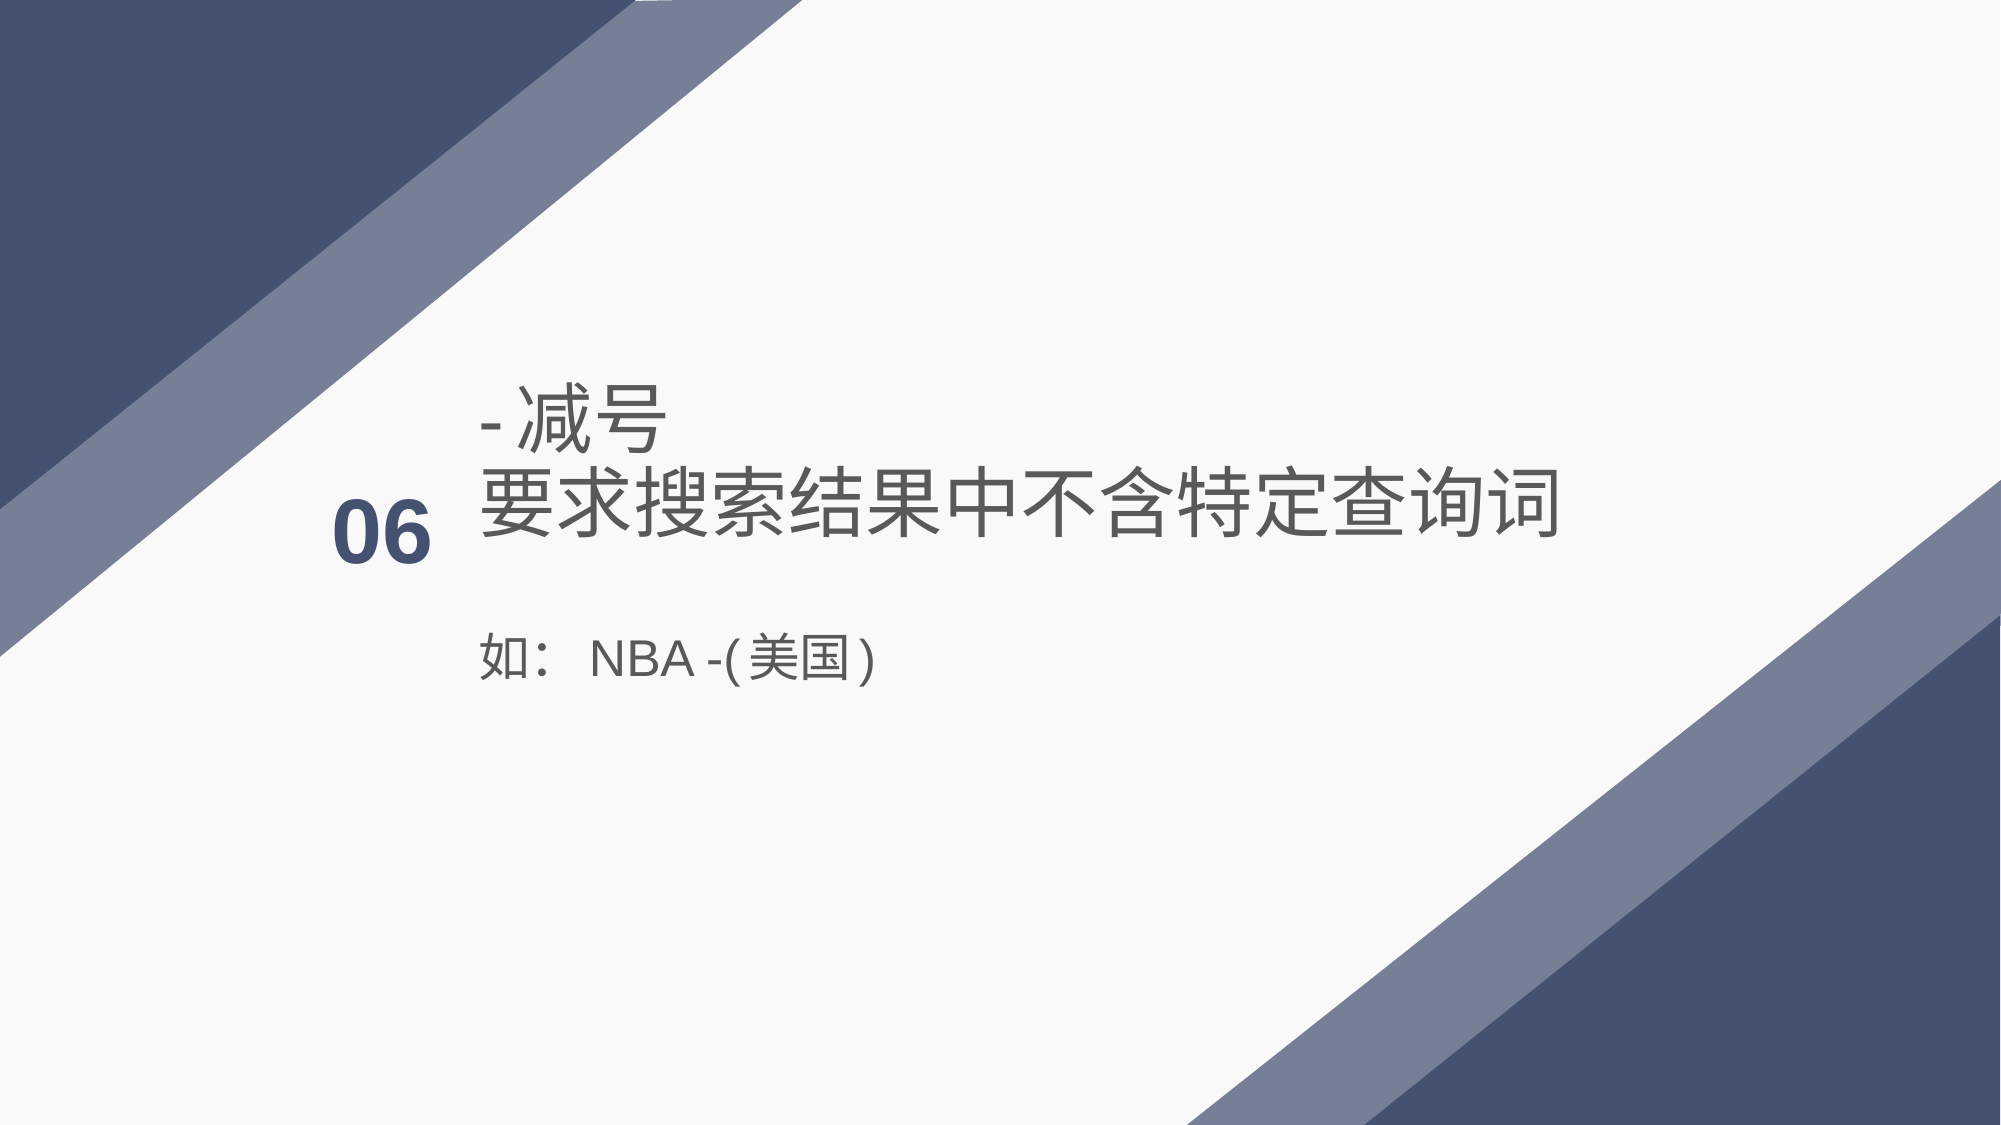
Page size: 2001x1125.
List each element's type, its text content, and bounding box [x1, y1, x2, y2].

list 06 [207, 460, 449, 608]
title -减号 要求搜索结果中不含特定查询词 如：NBA -(美国) [463, 372, 1775, 696]
